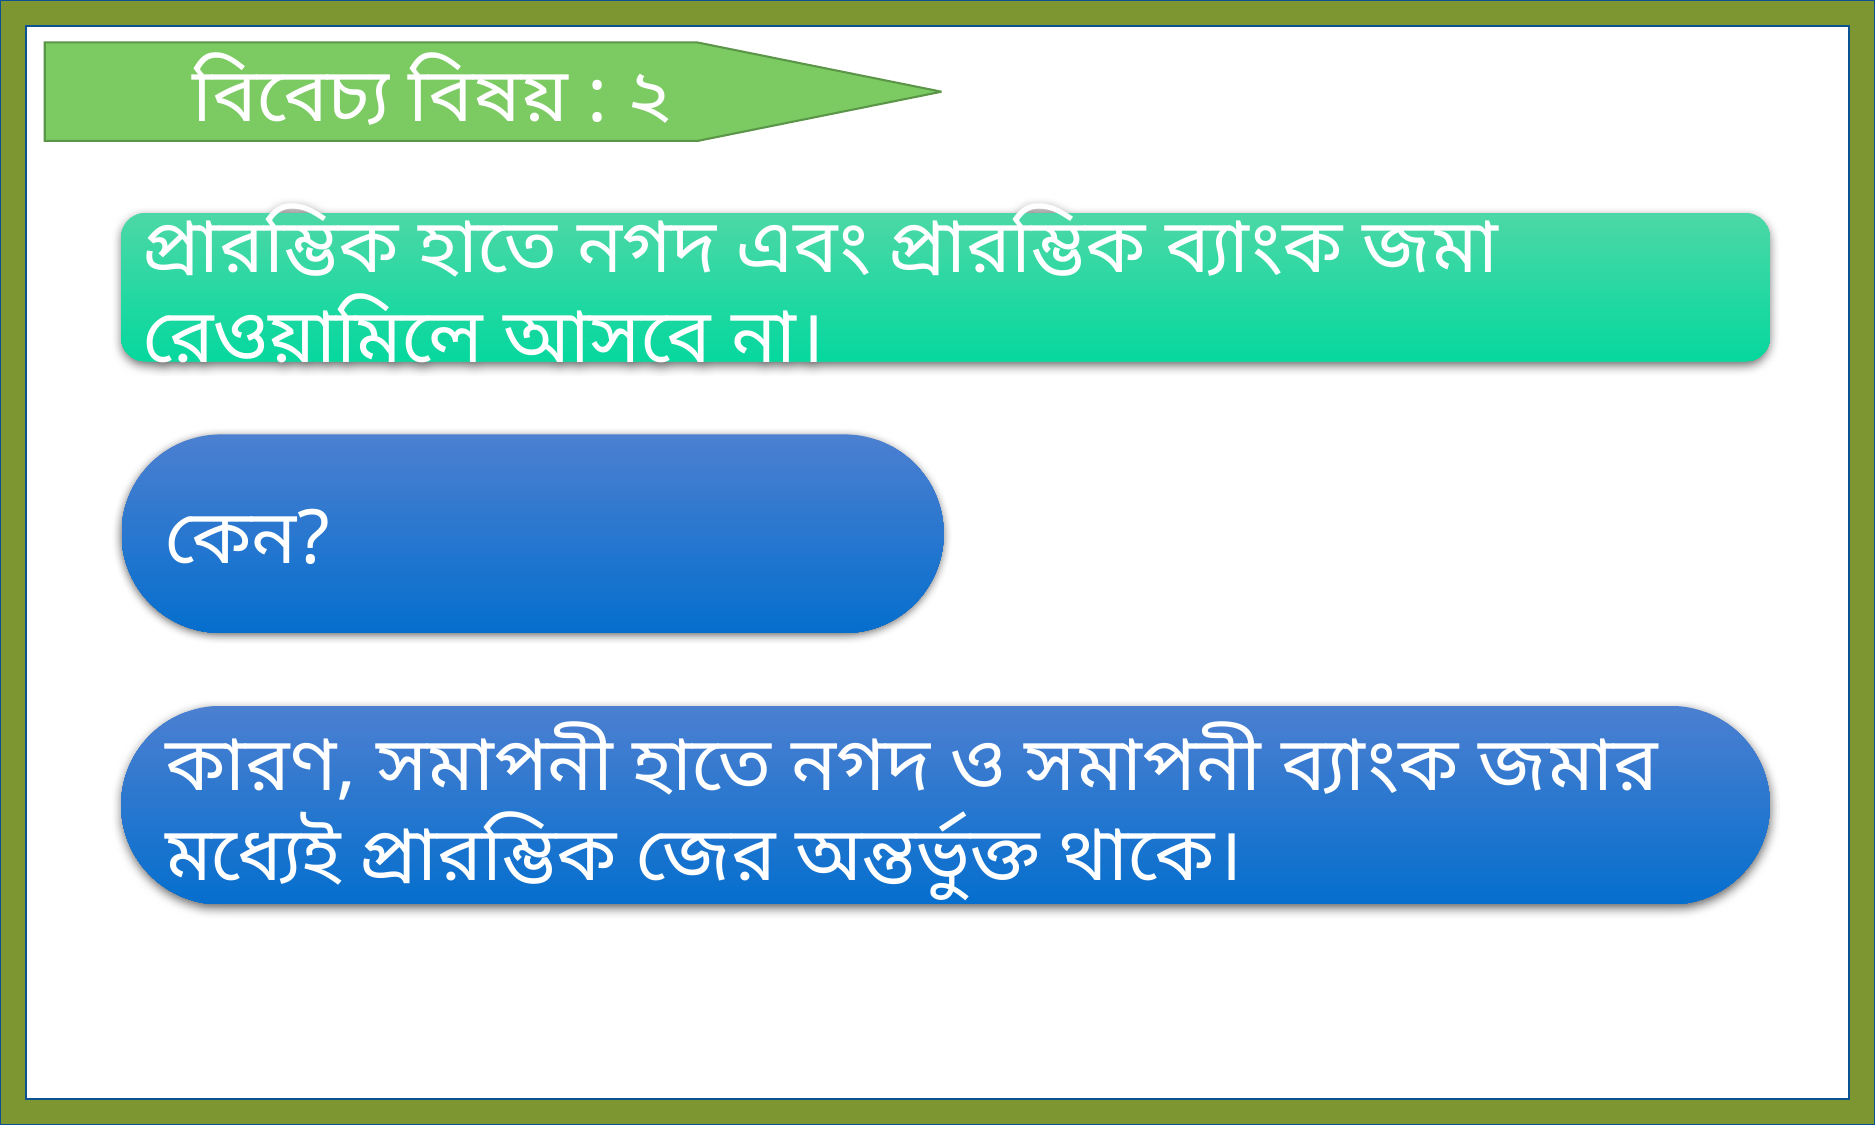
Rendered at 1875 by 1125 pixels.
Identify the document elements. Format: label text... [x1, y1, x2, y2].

text_box বিবেচ্য বিষয় : ২ [43, 41, 942, 142]
text_box প্রারম্ভিক হাতে নগদ এবং প্রারম্ভিক ব্যাংক জমা রেওয়ামিলে আসবে না। [121, 212, 1770, 362]
text_box কেন? [121, 434, 944, 633]
text_box কারণ, সমাপনী হাতে নগদ ও সমাপনী ব্যাংক জমার মধ্যেই প্রারম্ভিক জের অন্তর্ভুক্ত থাকে। [121, 705, 1770, 905]
